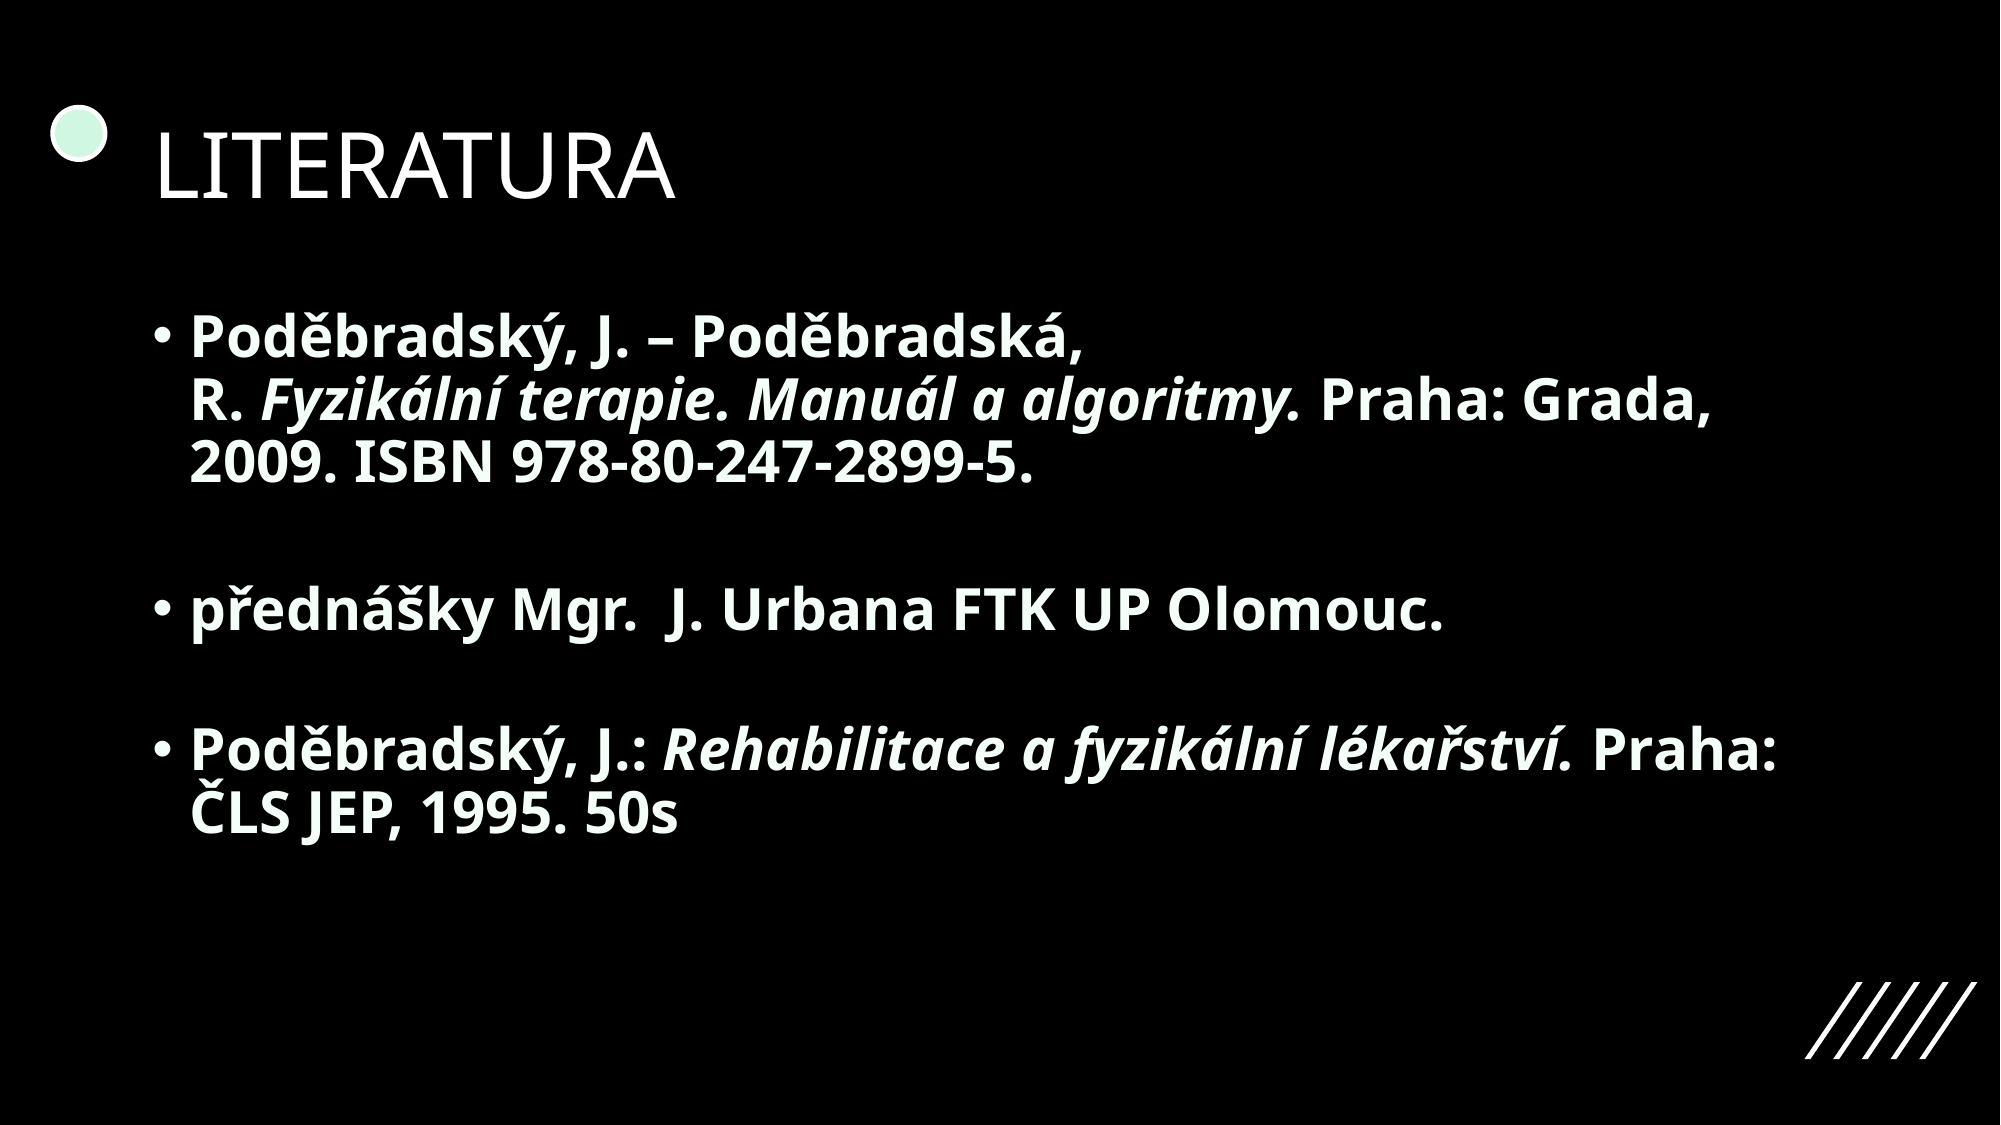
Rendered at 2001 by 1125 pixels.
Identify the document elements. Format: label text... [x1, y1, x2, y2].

list Poděbradský, J. – Poděbradská, R. Fyzikální terapie. Manuál a algoritmy. Praha: Grada, 2009. ISBN 978-80-247-2899-5. přednášky Mgr. J. Urbana FTK UP Olomouc. Poděbradský, J.: Rehabilitace a fyzikální lékařství. Praha: ČLS JEP, 1995. 50s [137, 299, 1863, 1014]
title LITERATURA [137, 59, 1863, 278]
